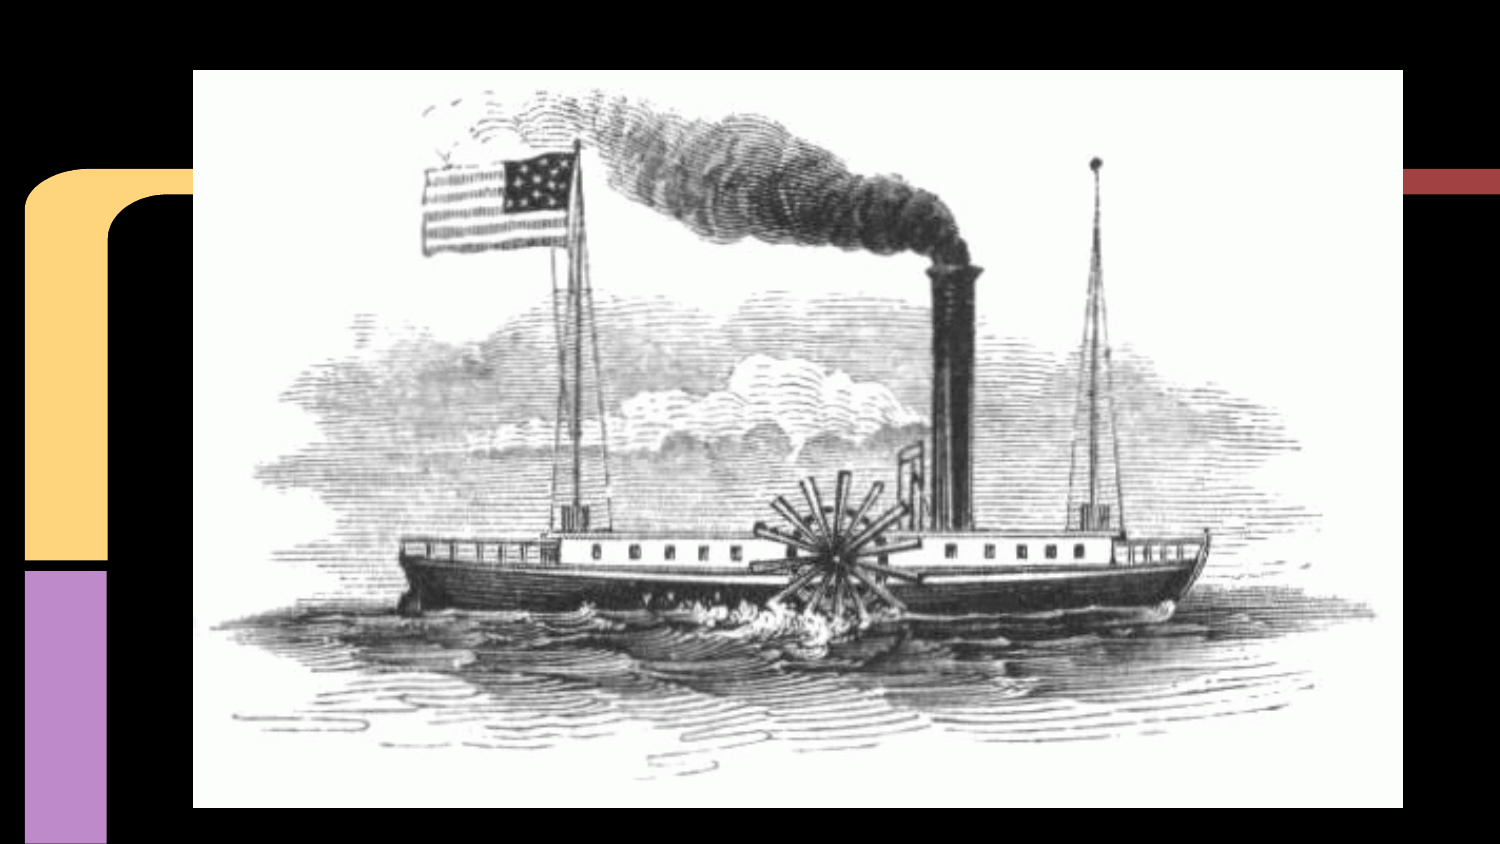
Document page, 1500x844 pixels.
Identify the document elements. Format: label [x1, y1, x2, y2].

picture [193, 70, 1403, 809]
